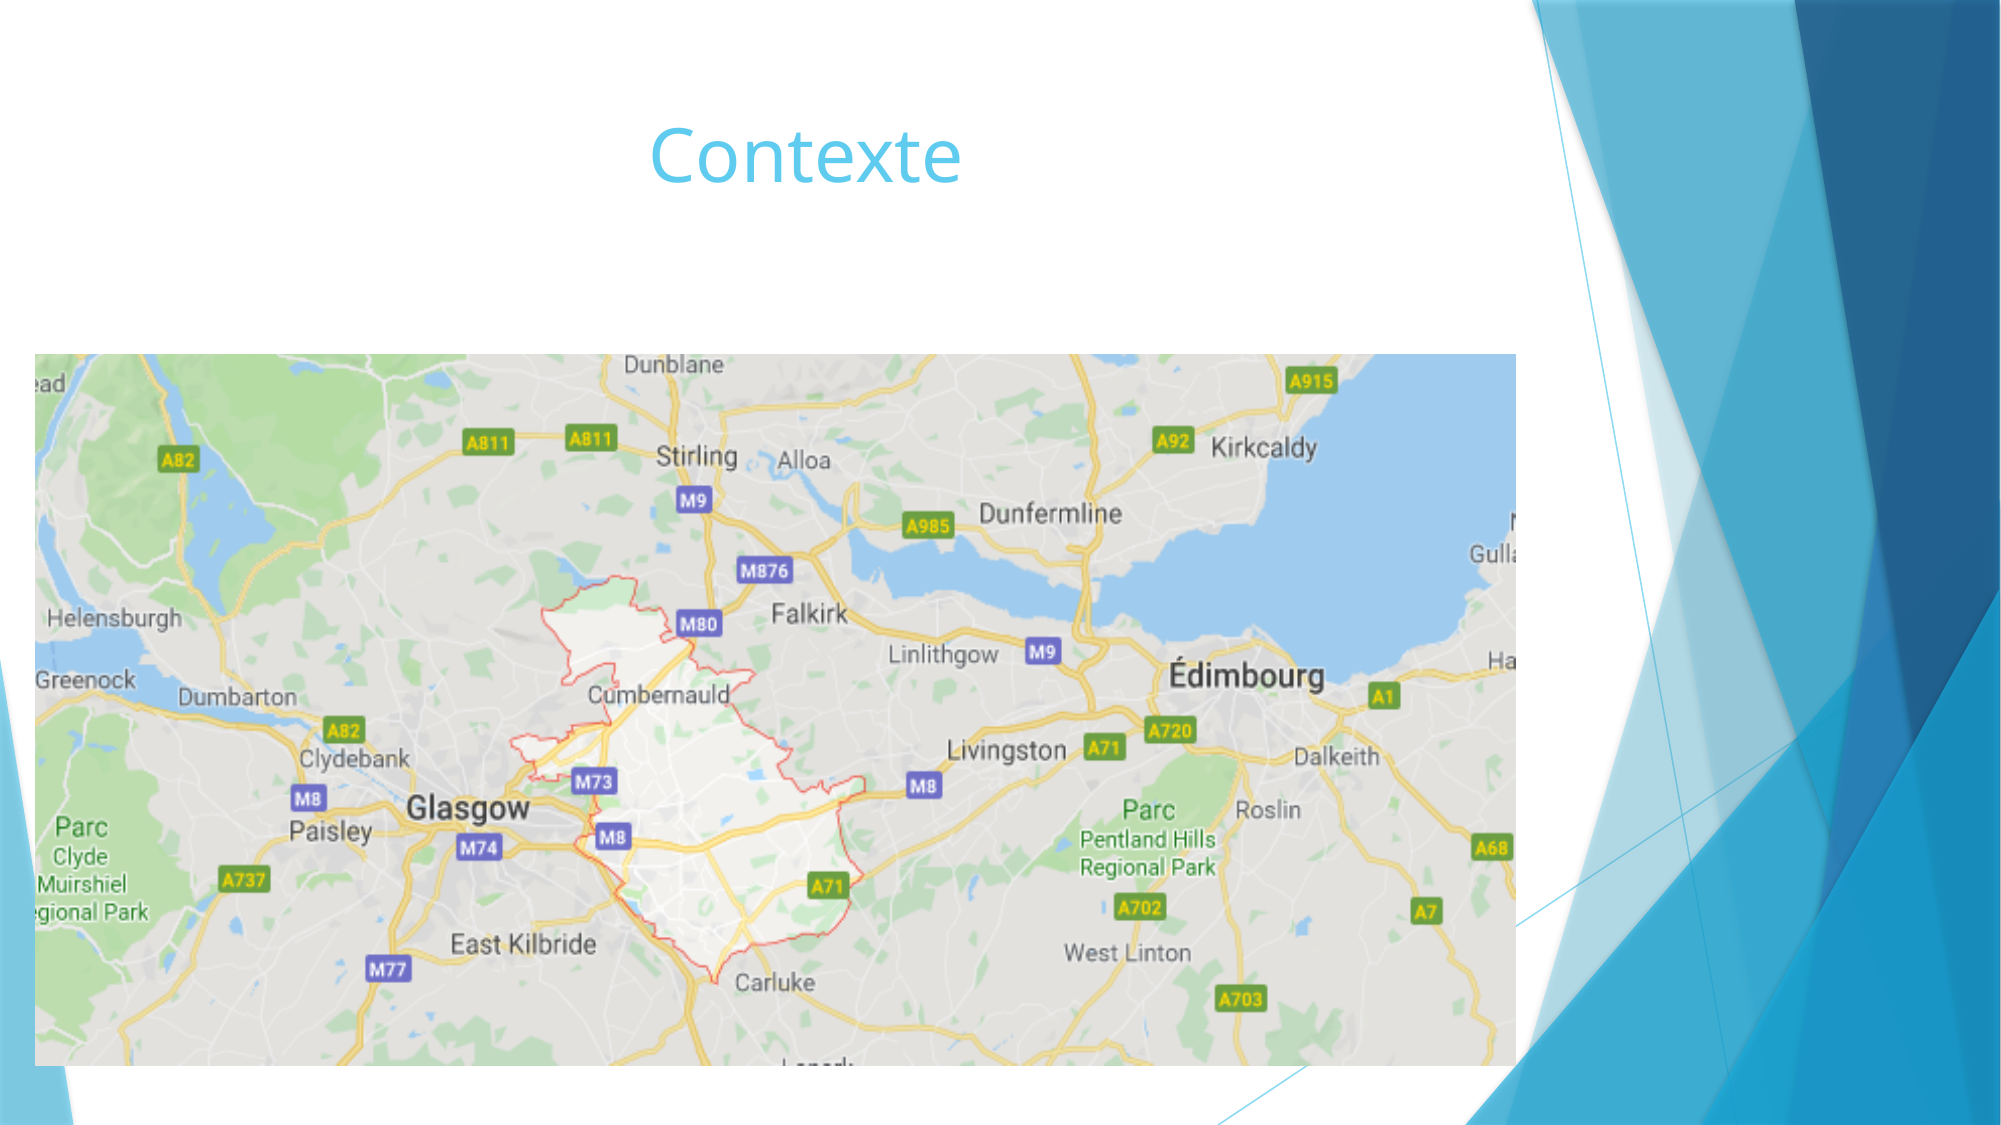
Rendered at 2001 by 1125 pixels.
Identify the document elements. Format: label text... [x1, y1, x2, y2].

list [34, 353, 1517, 1067]
title Contexte [111, 99, 1522, 317]
